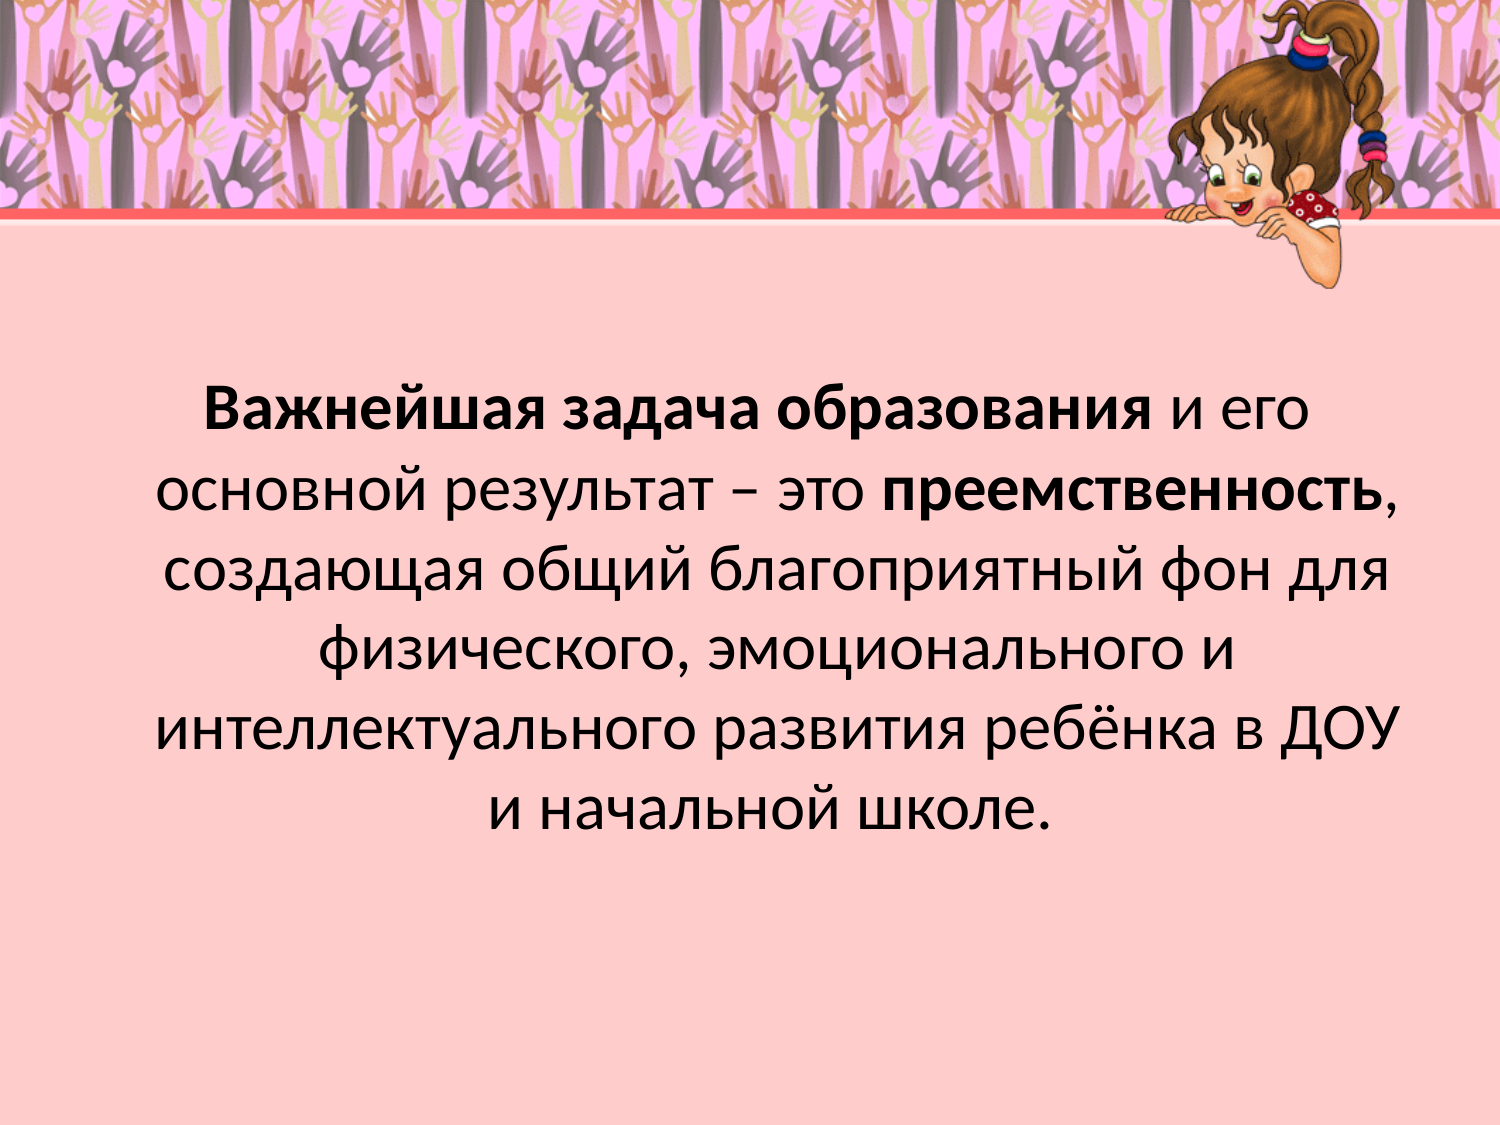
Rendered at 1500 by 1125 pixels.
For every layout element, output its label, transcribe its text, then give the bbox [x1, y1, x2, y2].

list Важнейшая задача образования и его основной результат – это преемственность, создающая общий благоприятный фон для физического, эмоционального и интеллектуального развития ребёнка в ДОУ и начальной школе. [75, 262, 1425, 1005]
picture [0, 0, 1500, 1125]
